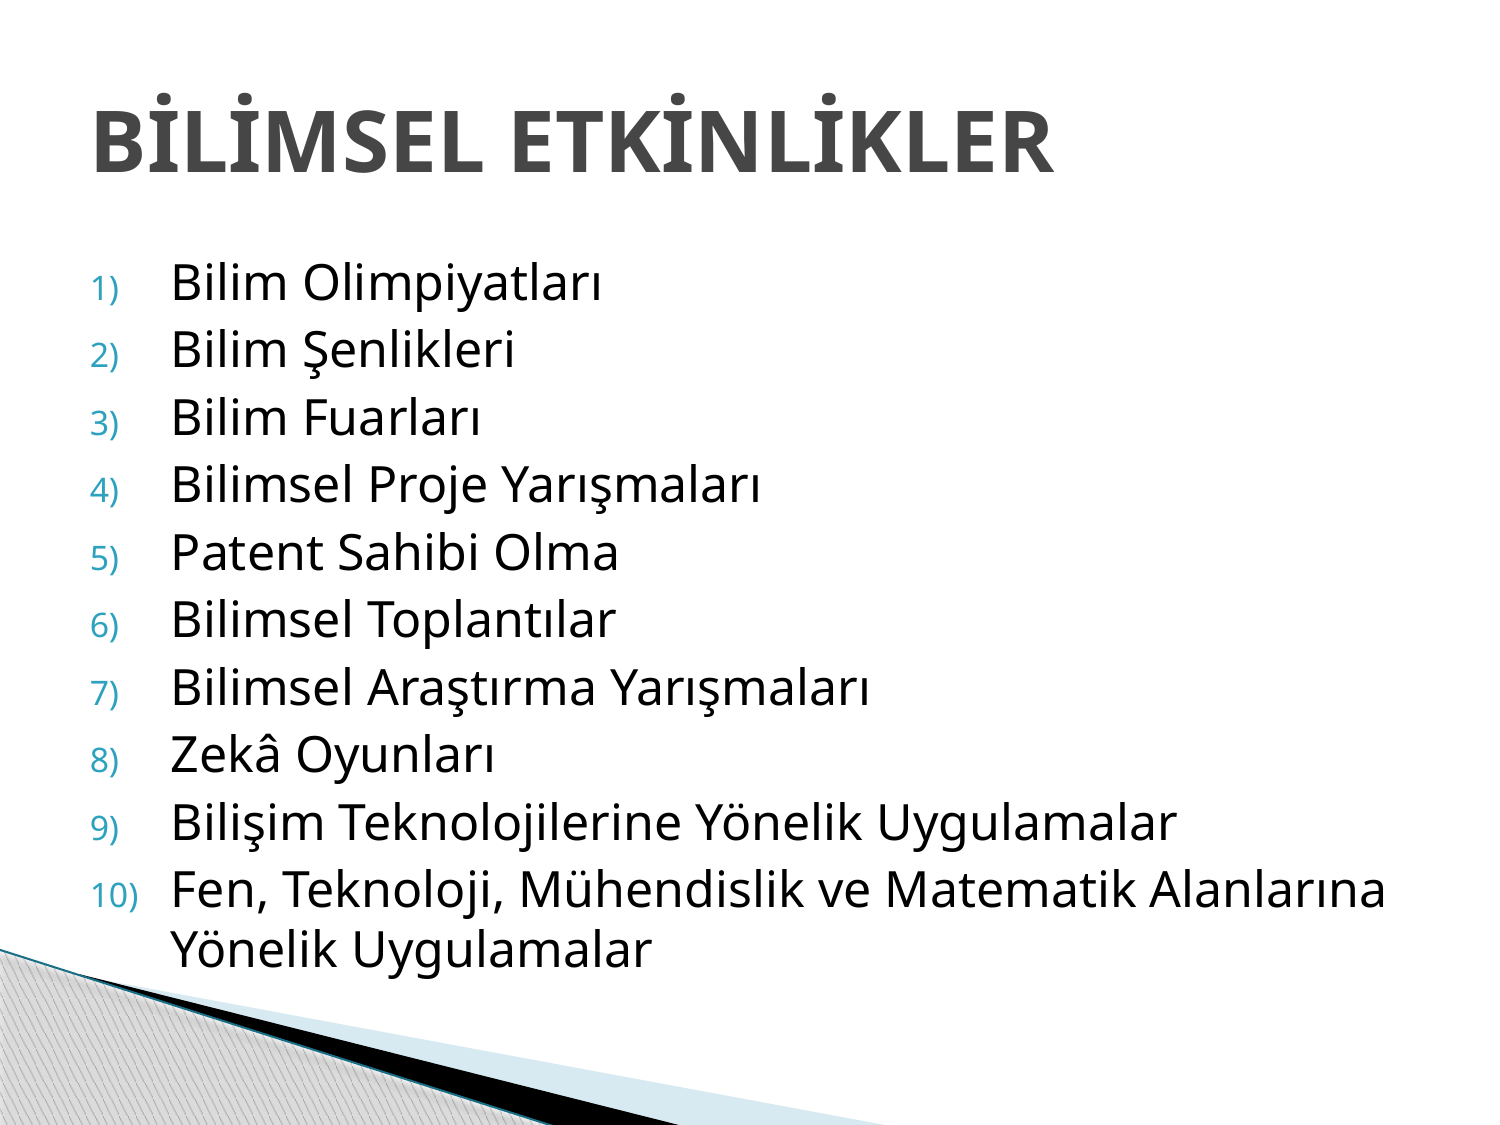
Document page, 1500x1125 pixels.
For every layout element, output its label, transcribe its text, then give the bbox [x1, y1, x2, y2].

title BİLİMSEL ETKİNLİKLER [75, 45, 1425, 233]
list Bilim Olimpiyatları Bilim Şenlikleri Bilim Fuarları Bilimsel Proje Yarışmaları Patent Sahibi Olma Bilimsel Toplantılar Bilimsel Araştırma Yarışmaları Zekâ Oyunları Bilişim Teknolojilerine Yönelik Uygulamalar Fen, Teknoloji, Mühendislik ve Matematik Alanlarına Yönelik Uygulamalar [75, 243, 1425, 986]
